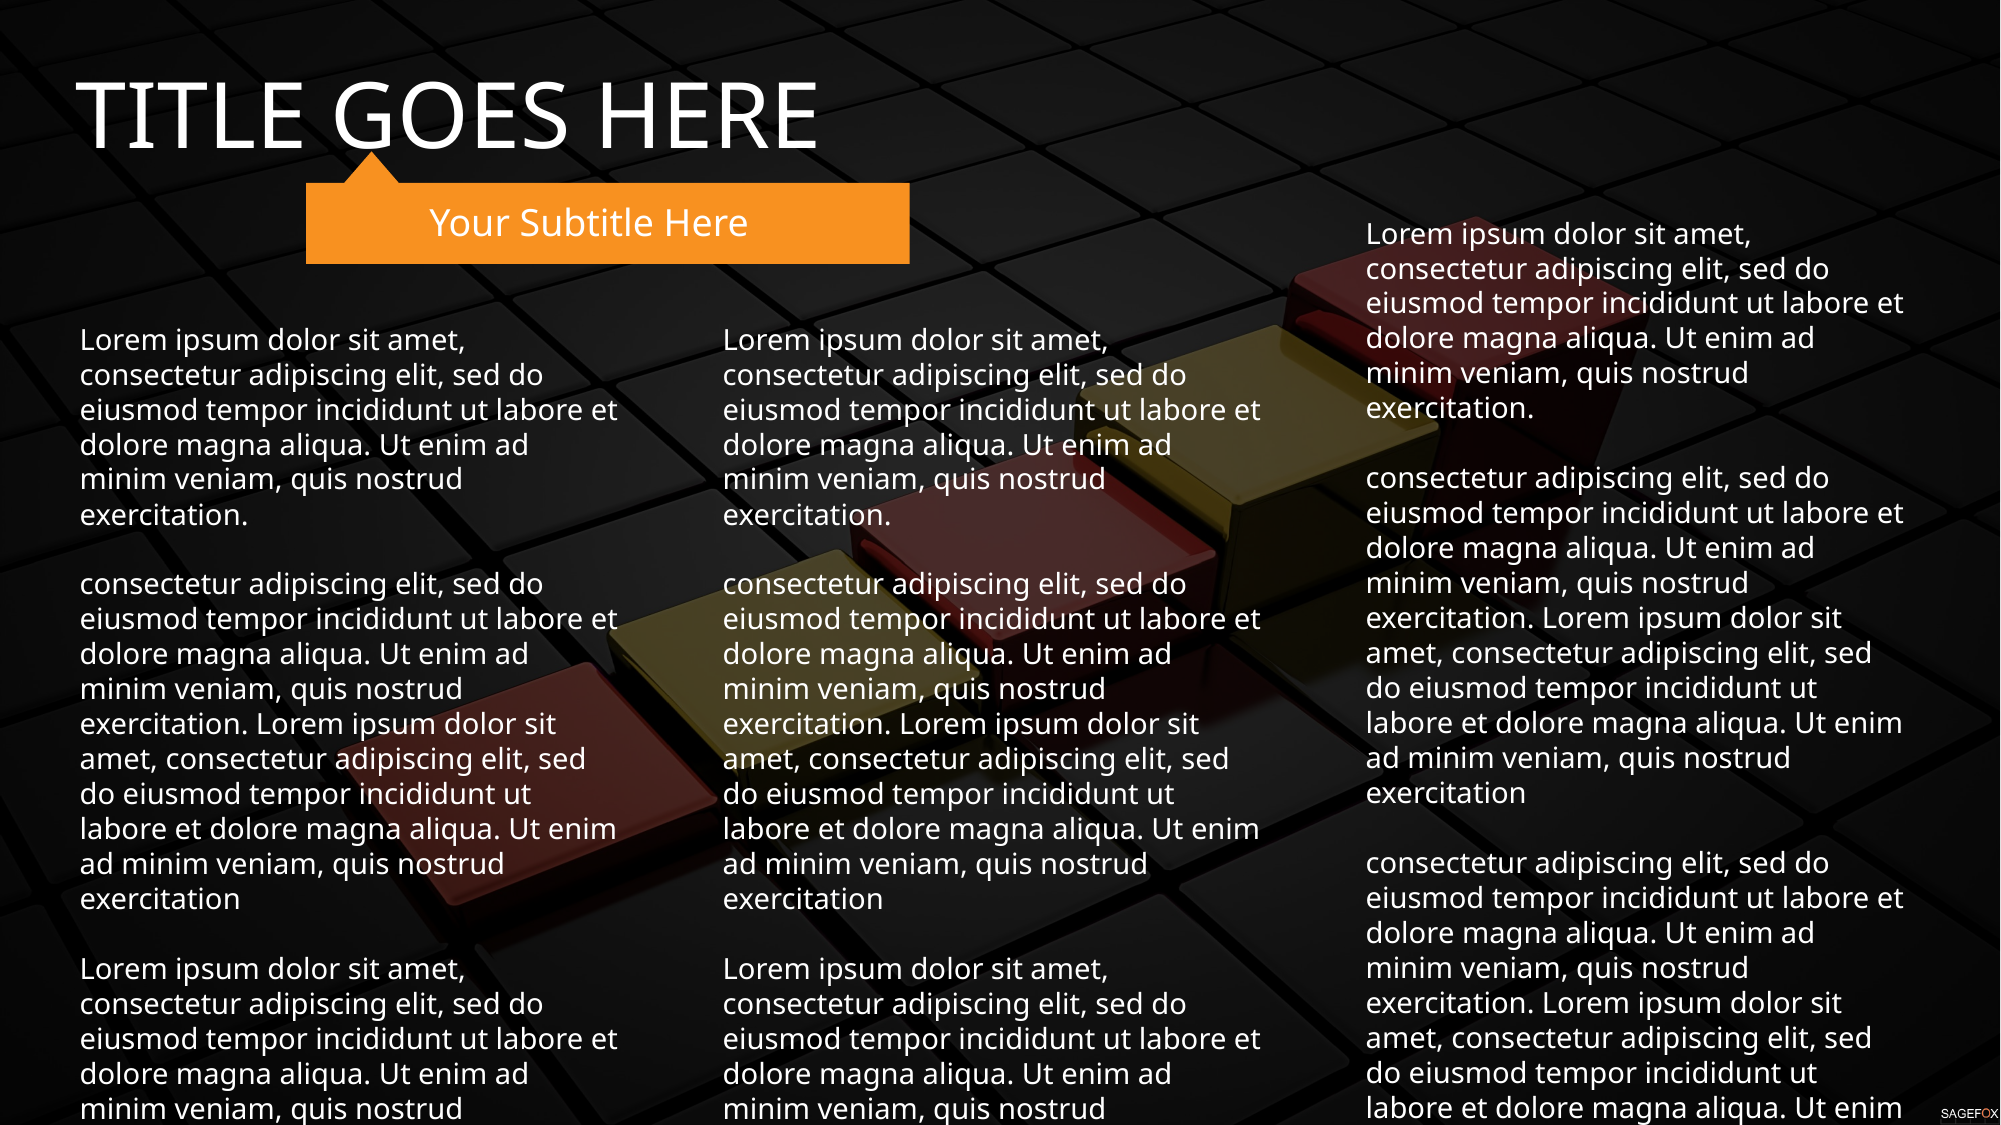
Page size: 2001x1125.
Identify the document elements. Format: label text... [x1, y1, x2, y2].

text_box Lorem ipsum dolor sit amet, consectetur adipiscing elit, sed do eiusmod tempor incididunt ut labore et dolore magna aliqua. Ut enim ad minim veniam, quis nostrud exercitation. consectetur adipiscing elit, sed do eiusmod tempor incididunt ut labore et dolore magna aliqua. Ut enim ad minim veniam, quis nostrud exercitation. Lorem ipsum dolor sit amet, consectetur adipiscing elit, sed do eiusmod tempor incididunt ut labore et dolore magna aliqua. Ut enim ad minim veniam, quis nostrud exercitation consectetur adipiscing elit, sed do eiusmod tempor incididunt ut labore et dolore magna aliqua. Ut enim ad minim veniam, quis nostrud exercitation. Lorem ipsum dolor sit amet, consectetur adipiscing elit, sed do eiusmod tempor incididunt ut labore et dolore magna aliqua. Ut enim ad minim veniam, quis nostrud exercitation [1350, 207, 1921, 1125]
picture [0, 0, 2001, 1125]
text_box Lorem ipsum dolor sit amet, consectetur adipiscing elit, sed do eiusmod tempor incididunt ut labore et dolore magna aliqua. Ut enim ad minim veniam, quis nostrud exercitation. consectetur adipiscing elit, sed do eiusmod tempor incididunt ut labore et dolore magna aliqua. Ut enim ad minim veniam, quis nostrud exercitation. Lorem ipsum dolor sit amet, consectetur adipiscing elit, sed do eiusmod tempor incididunt ut labore et dolore magna aliqua. Ut enim ad minim veniam, quis nostrud exercitation Lorem ipsum dolor sit amet, consectetur adipiscing elit, sed do eiusmod tempor incididunt ut labore et dolore magna aliqua. Ut enim ad minim veniam, quis nostrud exercitation. [64, 313, 635, 1125]
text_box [306, 151, 910, 264]
text_box Lorem ipsum dolor sit amet, consectetur adipiscing elit, sed do eiusmod tempor incididunt ut labore et dolore magna aliqua. Ut enim ad minim veniam, quis nostrud exercitation. consectetur adipiscing elit, sed do eiusmod tempor incididunt ut labore et dolore magna aliqua. Ut enim ad minim veniam, quis nostrud exercitation. Lorem ipsum dolor sit amet, consectetur adipiscing elit, sed do eiusmod tempor incididunt ut labore et dolore magna aliqua. Ut enim ad minim veniam, quis nostrud exercitation Lorem ipsum dolor sit amet, consectetur adipiscing elit, sed do eiusmod tempor incididunt ut labore et dolore magna aliqua. Ut enim ad minim veniam, quis nostrud exercitation [707, 313, 1278, 1125]
text_box TITLE GOES HERE [60, 49, 965, 175]
